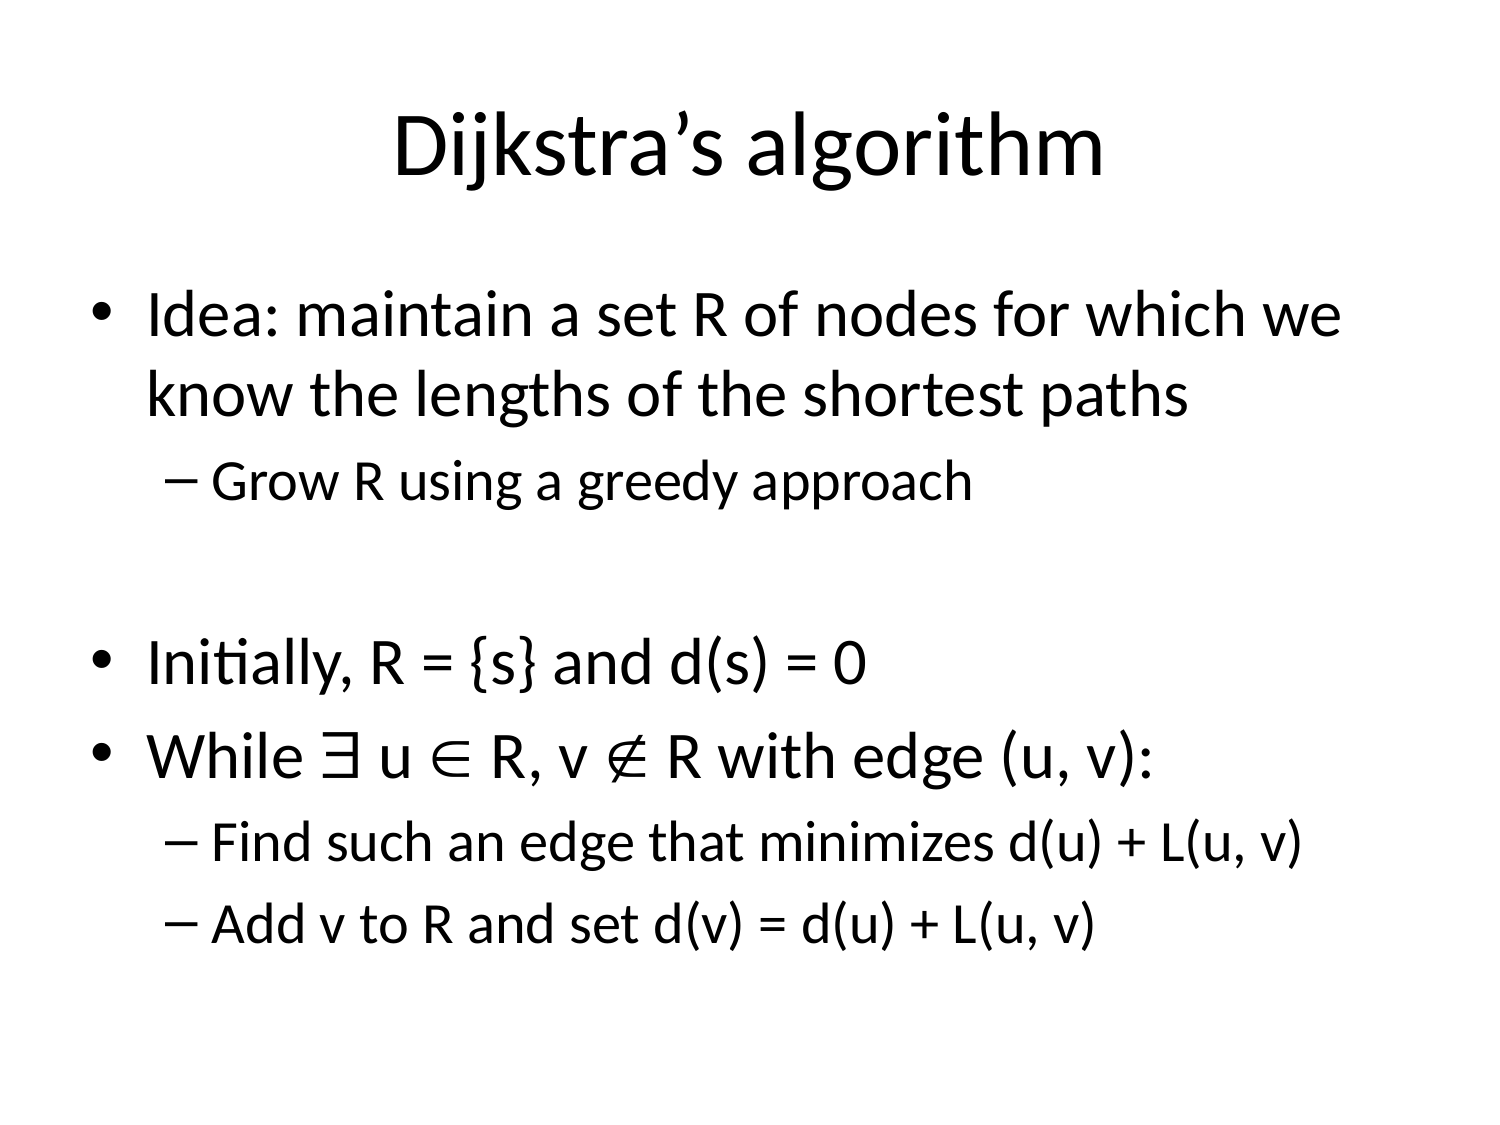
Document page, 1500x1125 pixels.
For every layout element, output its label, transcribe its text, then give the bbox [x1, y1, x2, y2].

title Dijkstra’s algorithm [75, 45, 1425, 233]
list Idea: maintain a set R of nodes for which we know the lengths of the shortest paths Grow R using a greedy approach Initially, R = {s} and d(s) = 0 While  u  R, v  R with edge (u, v): Find such an edge that minimizes d(u) + L(u, v) Add v to R and set d(v) = d(u) + L(u, v) [75, 262, 1425, 1005]
